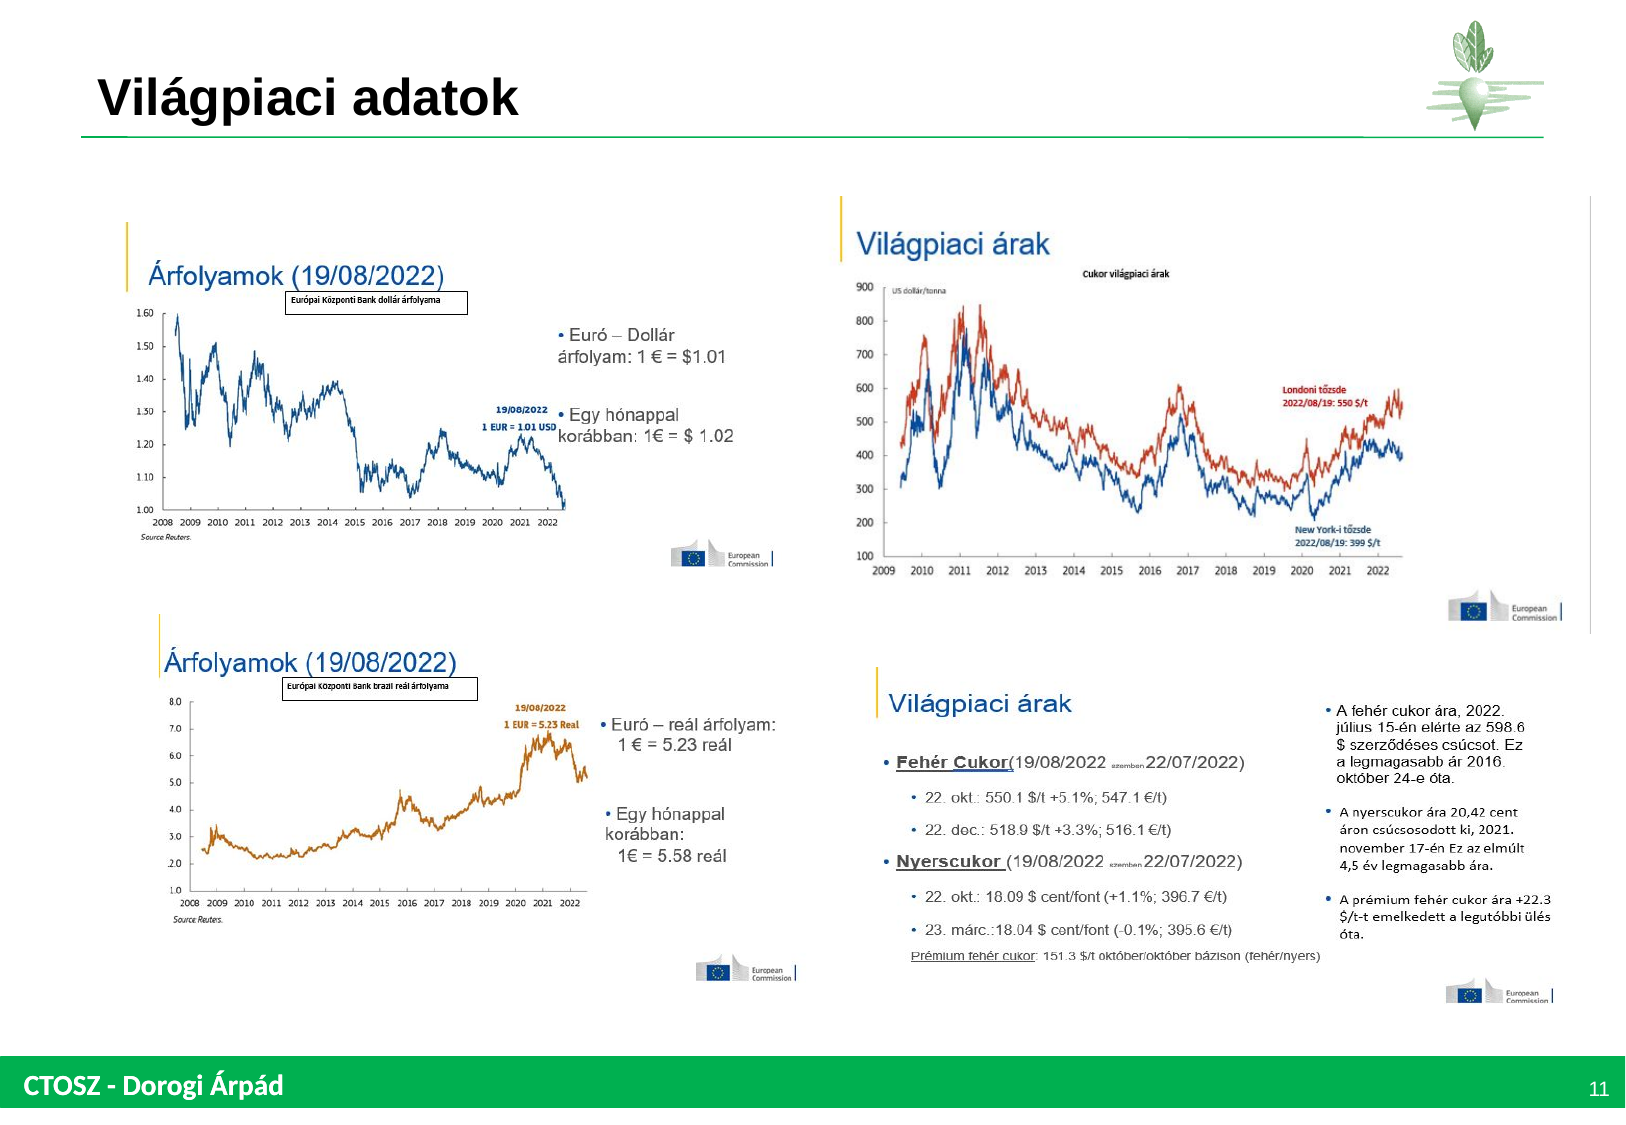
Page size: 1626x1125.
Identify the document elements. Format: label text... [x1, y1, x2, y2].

picture [1426, 20, 1544, 140]
picture [850, 666, 1565, 1025]
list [113, 613, 812, 997]
slide_number 11 [1561, 1057, 1625, 1118]
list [79, 222, 788, 610]
title Világpiaci adatok [80, 54, 1321, 135]
picture [813, 196, 1591, 634]
